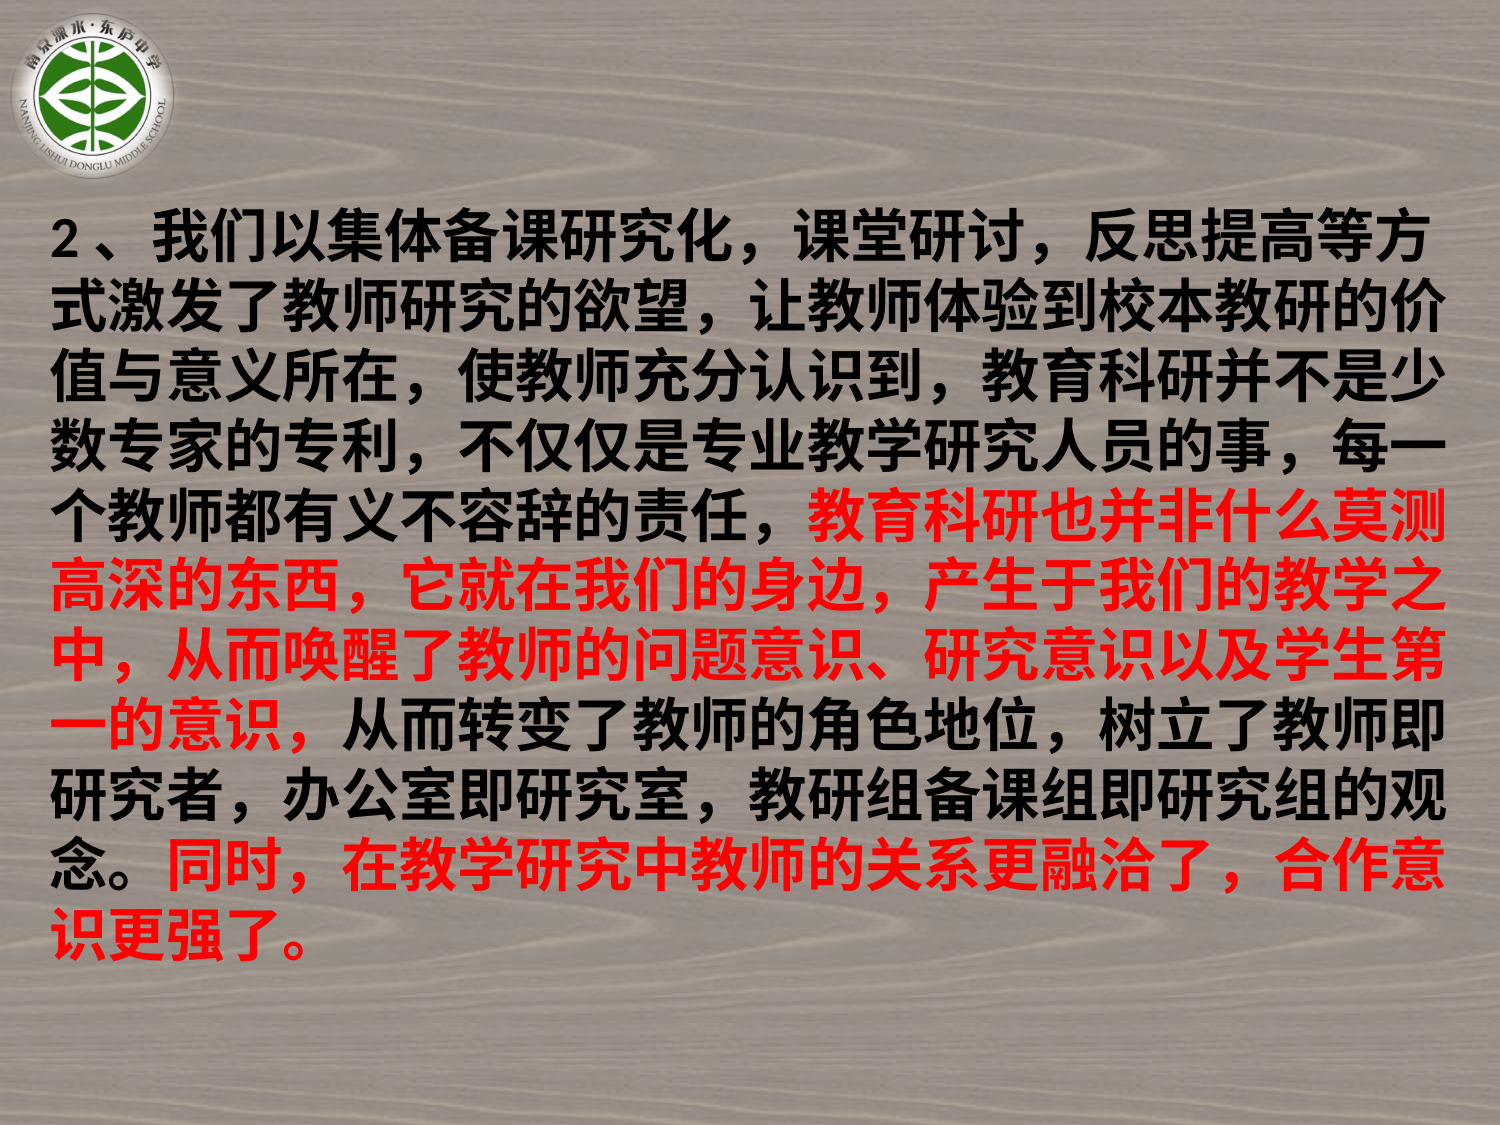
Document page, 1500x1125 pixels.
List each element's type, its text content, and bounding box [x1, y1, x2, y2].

picture [0, 0, 188, 193]
text_box 2、我们以集体备课研究化，课堂研讨，反思提高等方式激发了教师研究的欲望，让教师体验到校本教研的价值与意义所在，使教师充分认识到，教育科研并不是少数专家的专利，不仅仅是专业教学研究人员的事，每一个教师都有义不容辞的责任，教育科研也并非什么莫测高深的东西，它就在我们的身边，产生于我们的教学之中，从而唤醒了教师的问题意识、研究意识以及学生第一的意识，从而转变了教师的角色地位，树立了教师即研究者，办公室即研究室，教研组备课组即研究组的观念。同时，在教学研究中教师的关系更融洽了，合作意识更强了。 [35, 191, 1477, 976]
